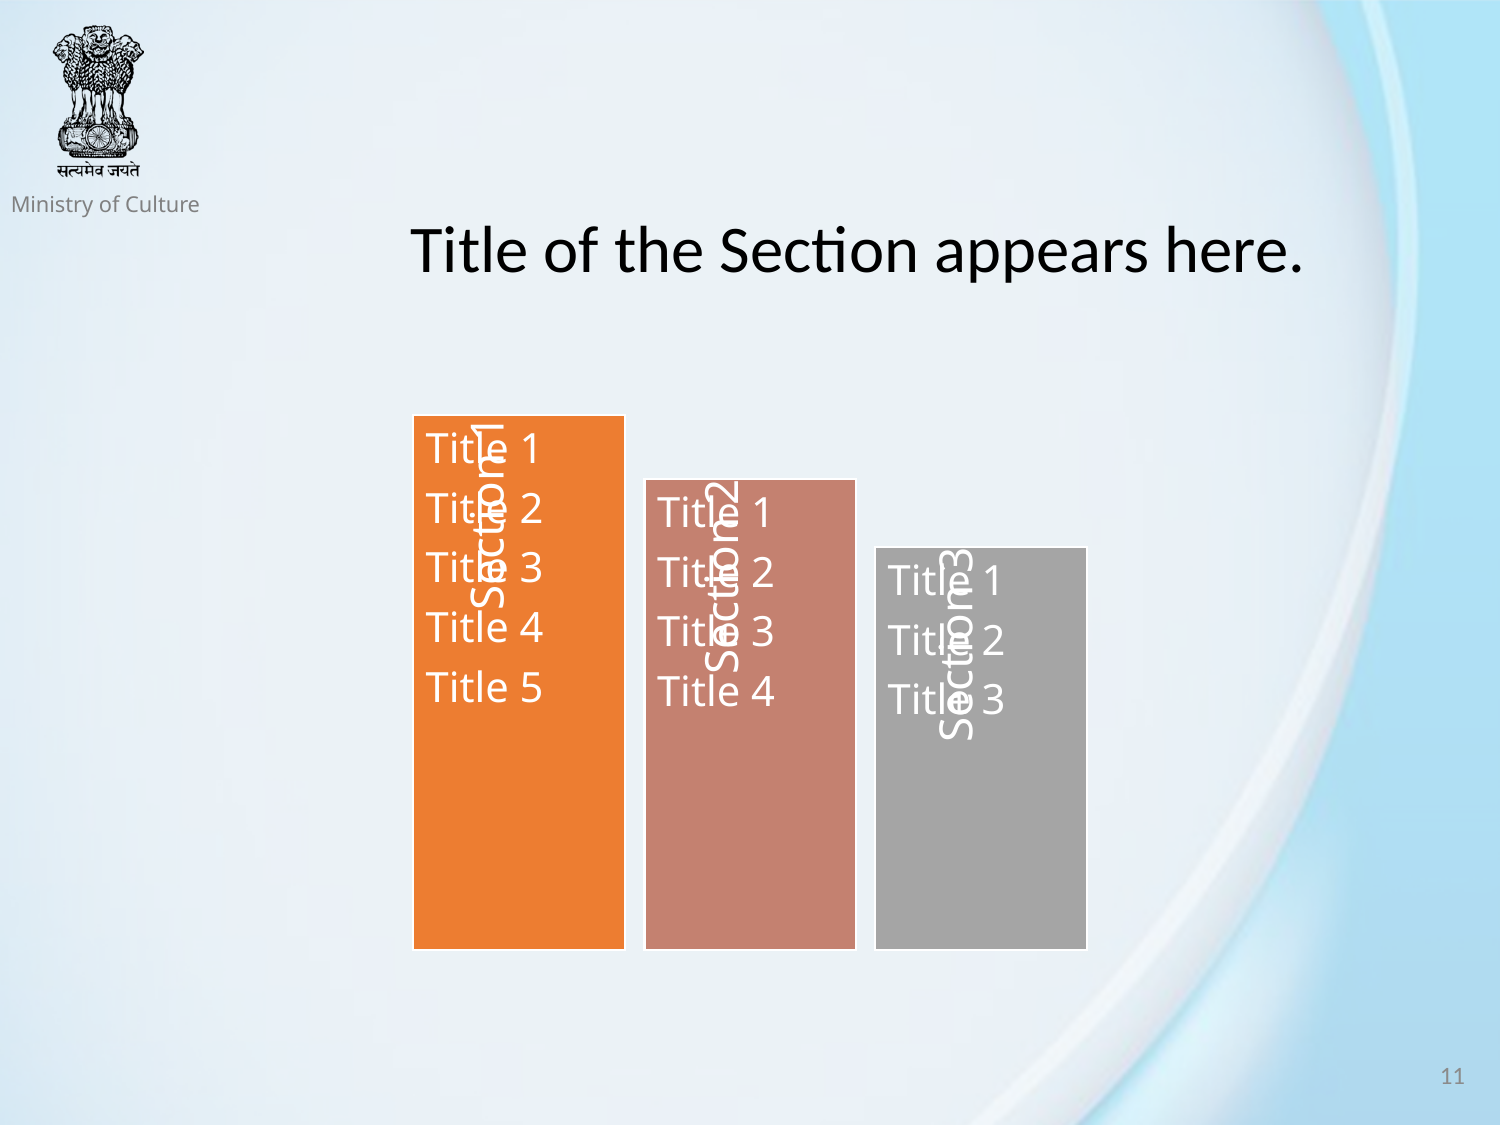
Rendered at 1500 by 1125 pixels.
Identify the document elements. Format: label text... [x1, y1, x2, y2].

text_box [249, 415, 1250, 953]
picture [51, 23, 144, 179]
text_box Title of the Section appears here. [395, 207, 1365, 327]
slide_number 11 [1142, 1044, 1481, 1105]
